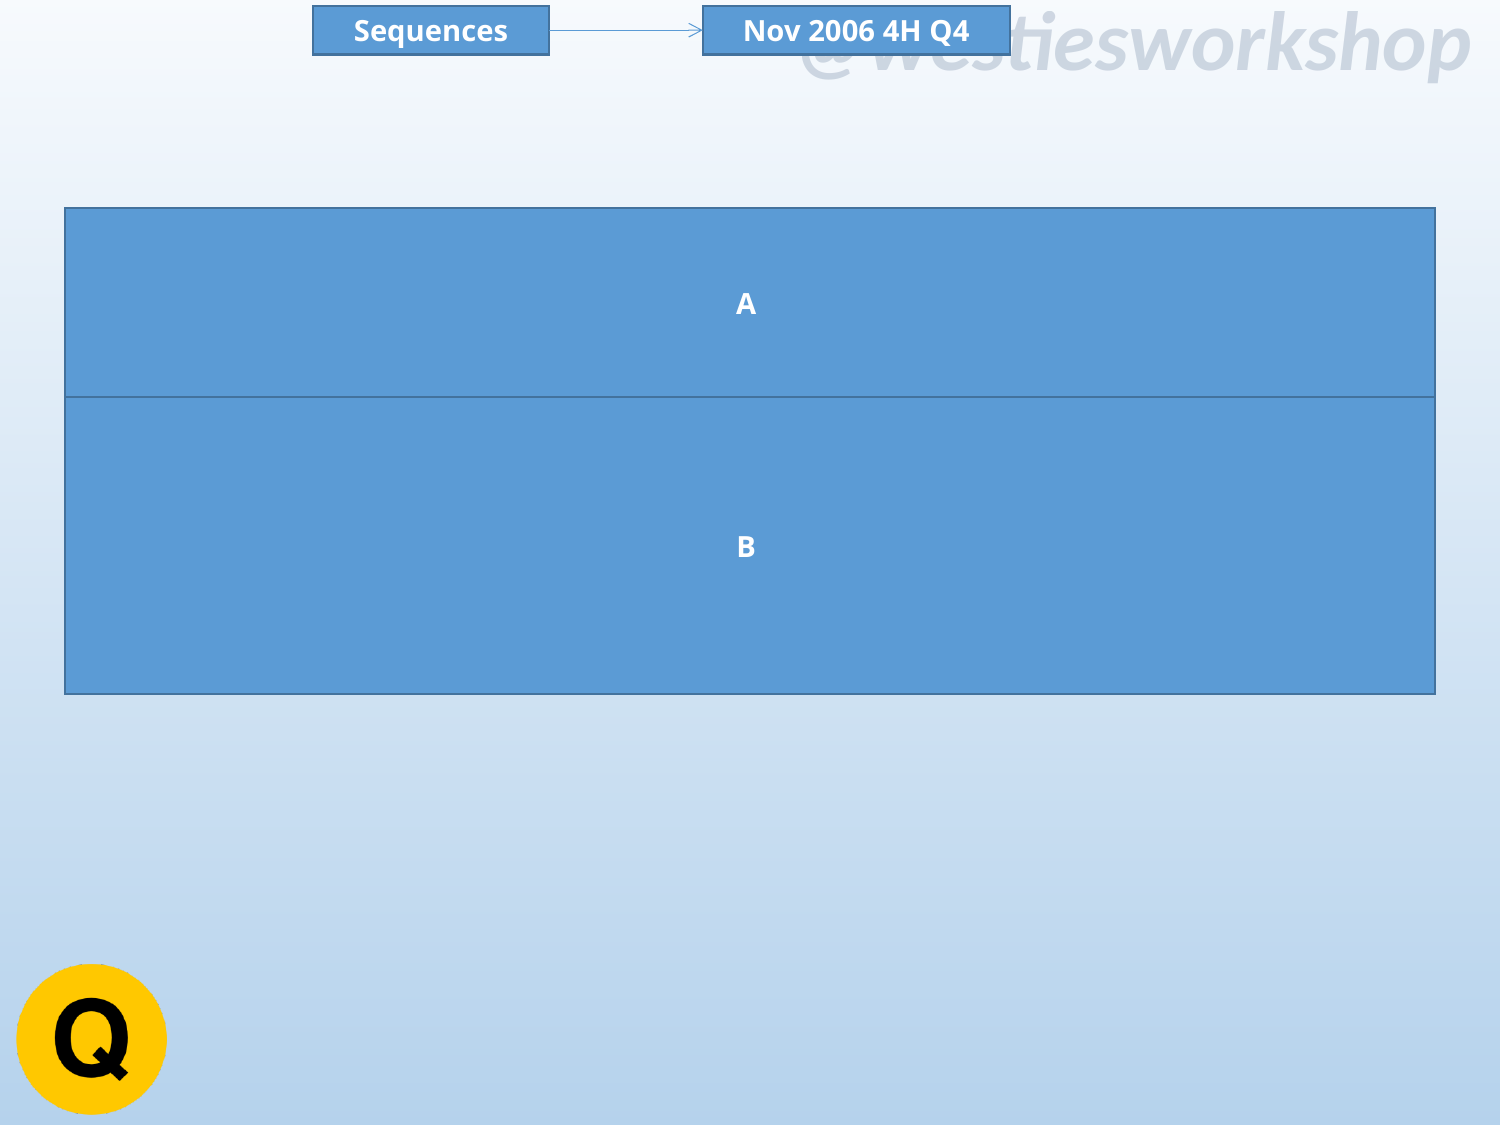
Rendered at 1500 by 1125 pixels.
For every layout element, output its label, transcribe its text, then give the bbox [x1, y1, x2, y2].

picture [64, 208, 1436, 695]
picture [0, 940, 191, 1125]
text_box Nov 2006 4H Q4 [702, 5, 1011, 56]
text_box Sequences [312, 5, 550, 56]
